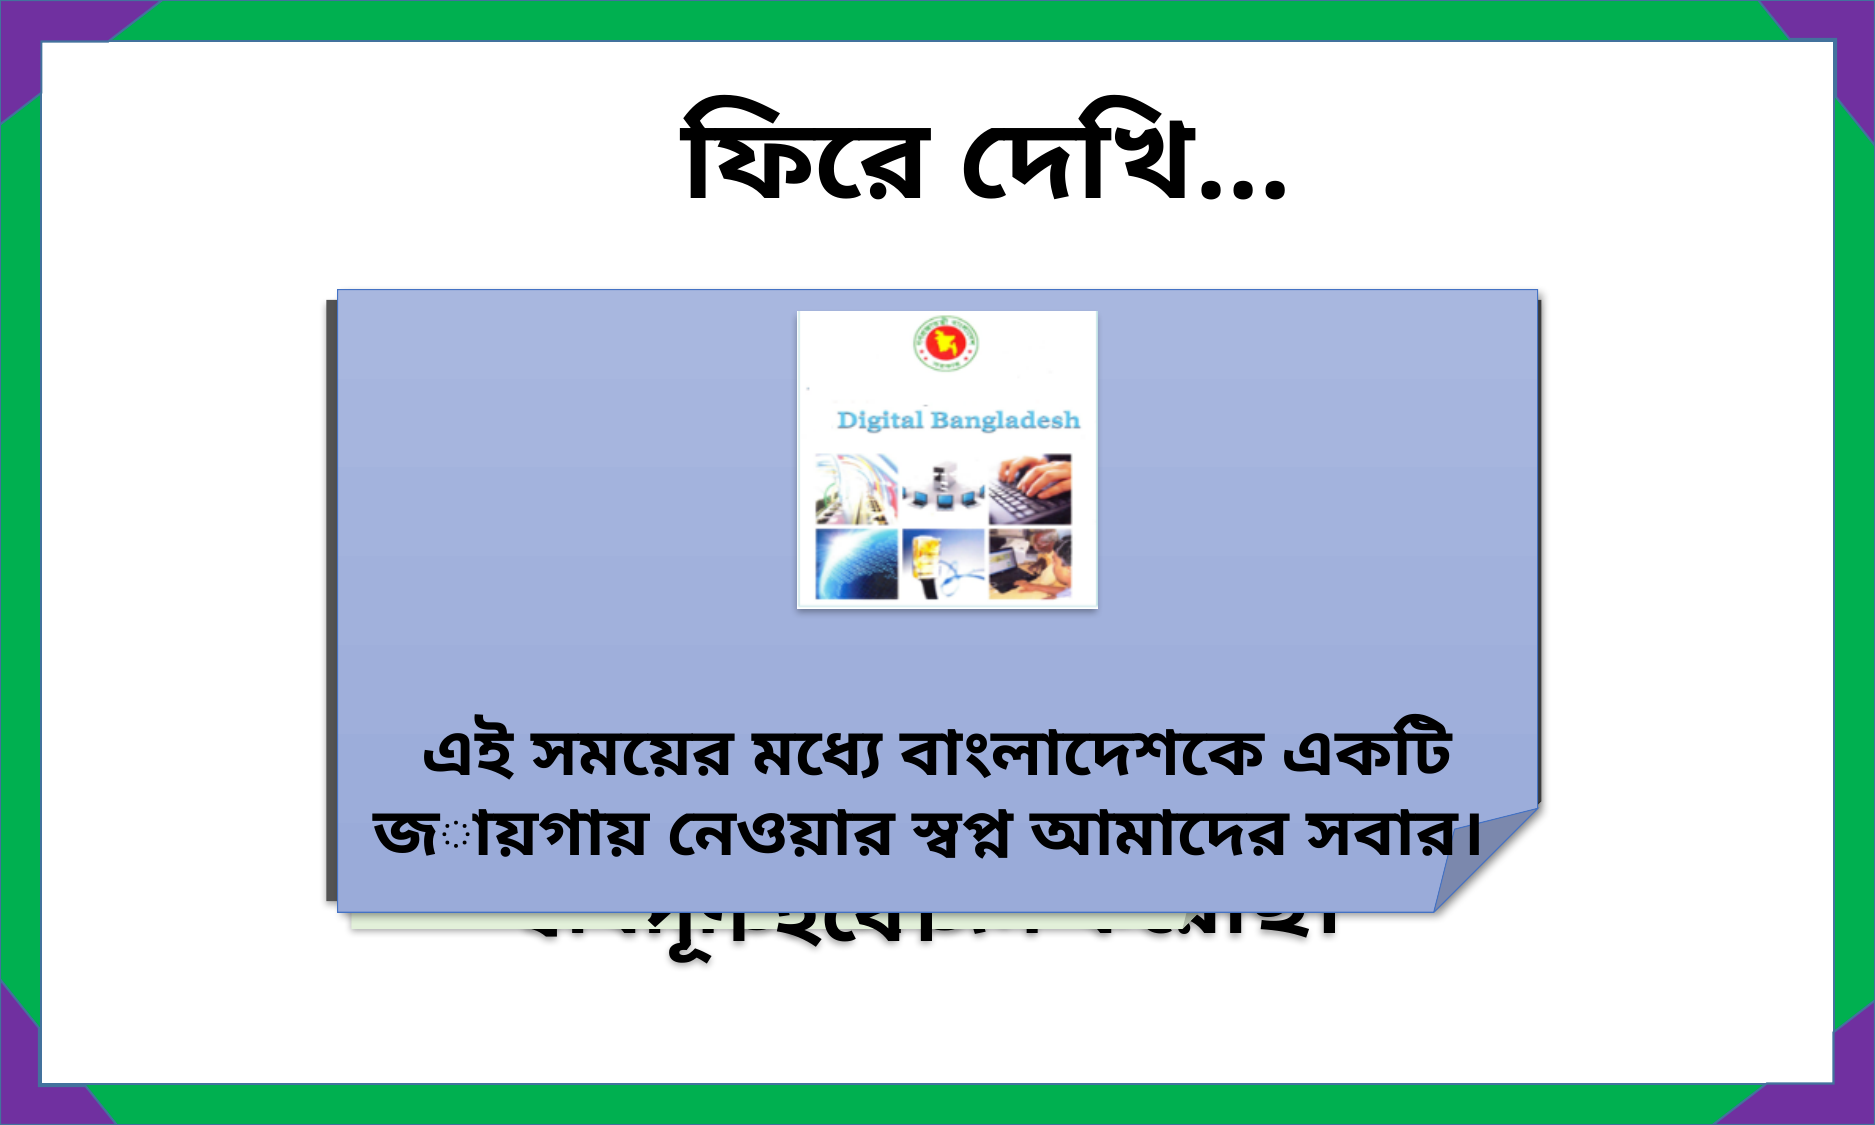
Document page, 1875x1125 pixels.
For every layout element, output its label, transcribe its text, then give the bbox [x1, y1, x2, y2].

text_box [351, 913, 1507, 929]
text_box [1538, 299, 1542, 902]
text_box ফিরে দেখি… [626, 78, 1347, 229]
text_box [326, 299, 337, 902]
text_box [337, 289, 1538, 913]
